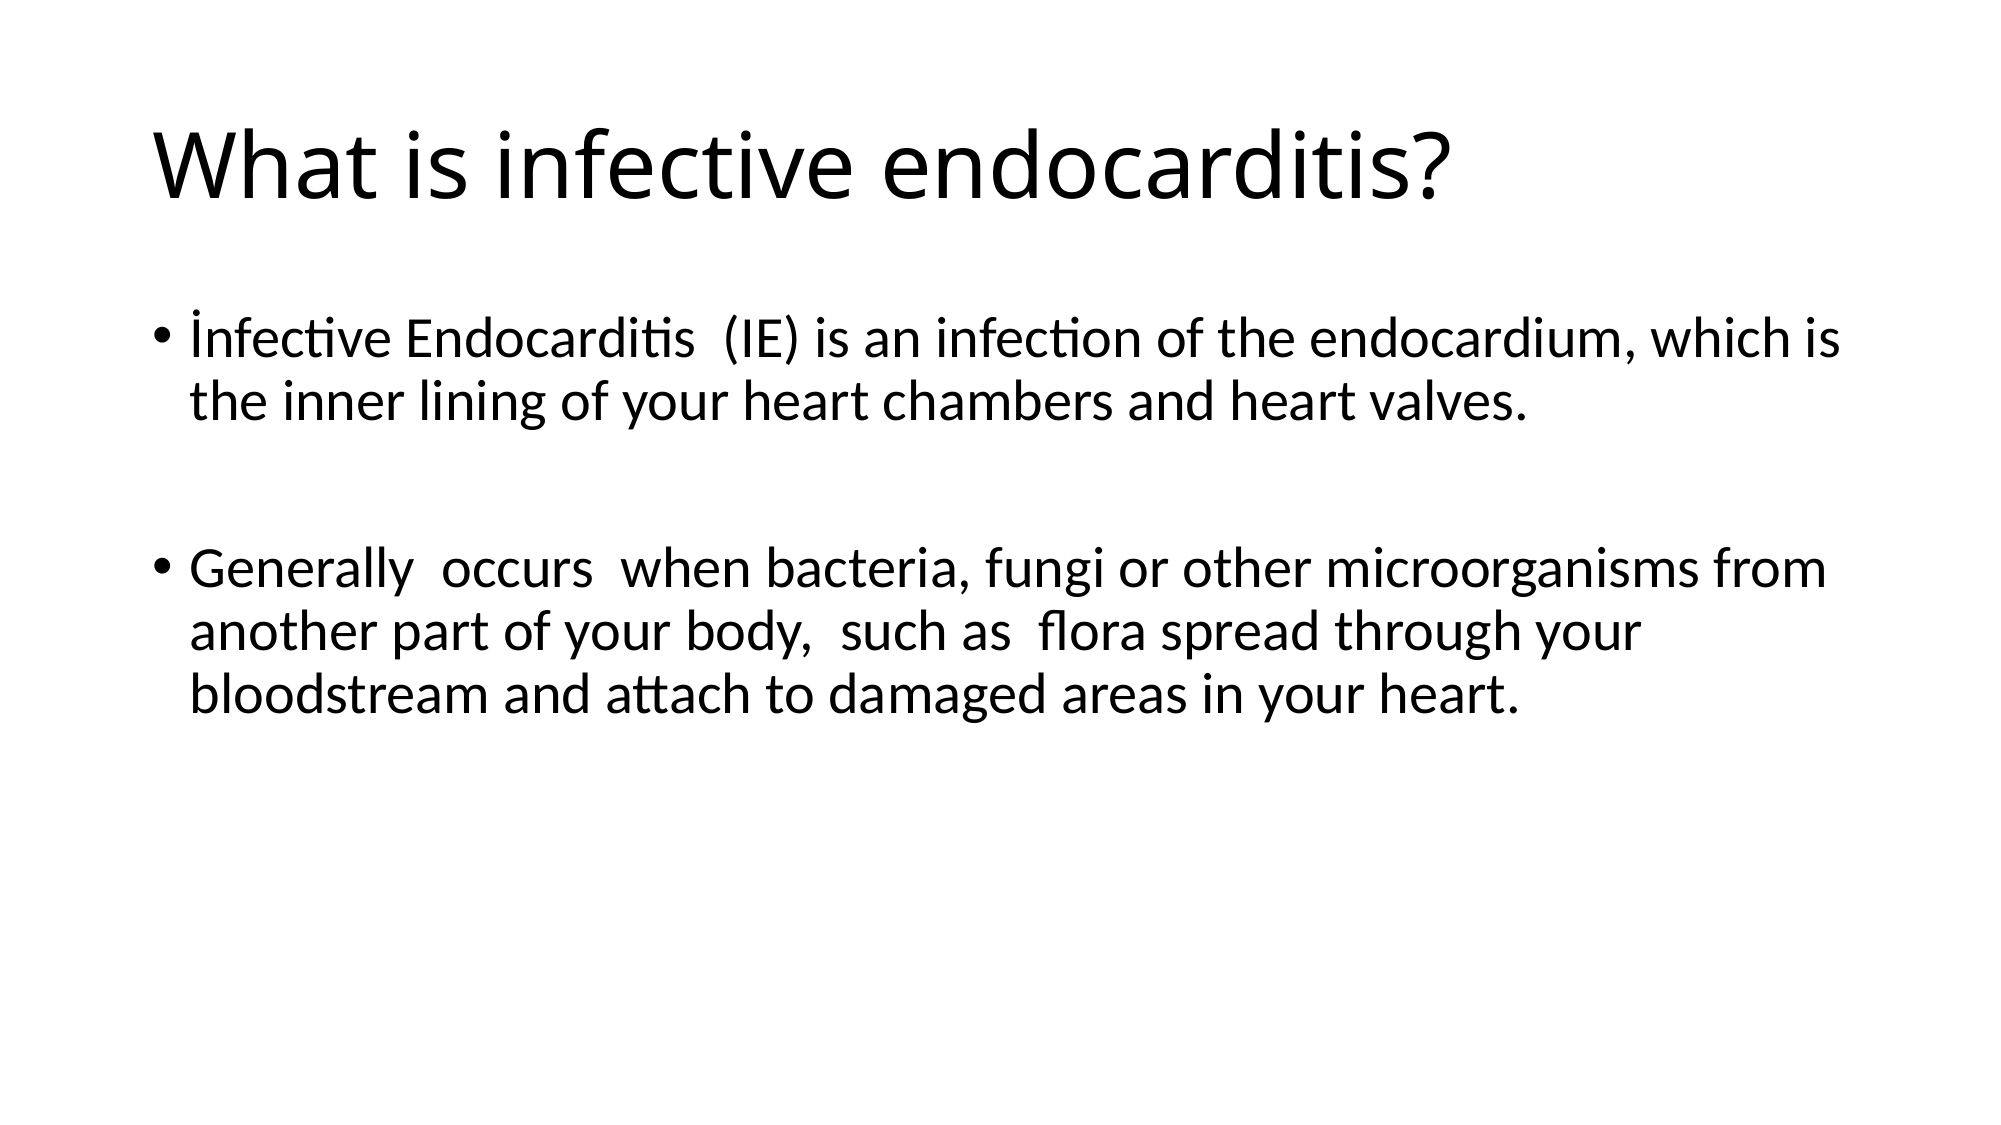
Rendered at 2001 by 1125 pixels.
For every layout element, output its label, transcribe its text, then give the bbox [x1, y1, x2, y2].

list İnfective Endocarditis (IE) is an infection of the endocardium, which is the inner lining of your heart chambers and heart valves. Generally occurs when bacteria, fungi or other microorganisms from another part of your body, such as flora spread through your bloodstream and attach to damaged areas in your heart. [137, 299, 1863, 1014]
title What is infective endocarditis? [137, 59, 1863, 278]
